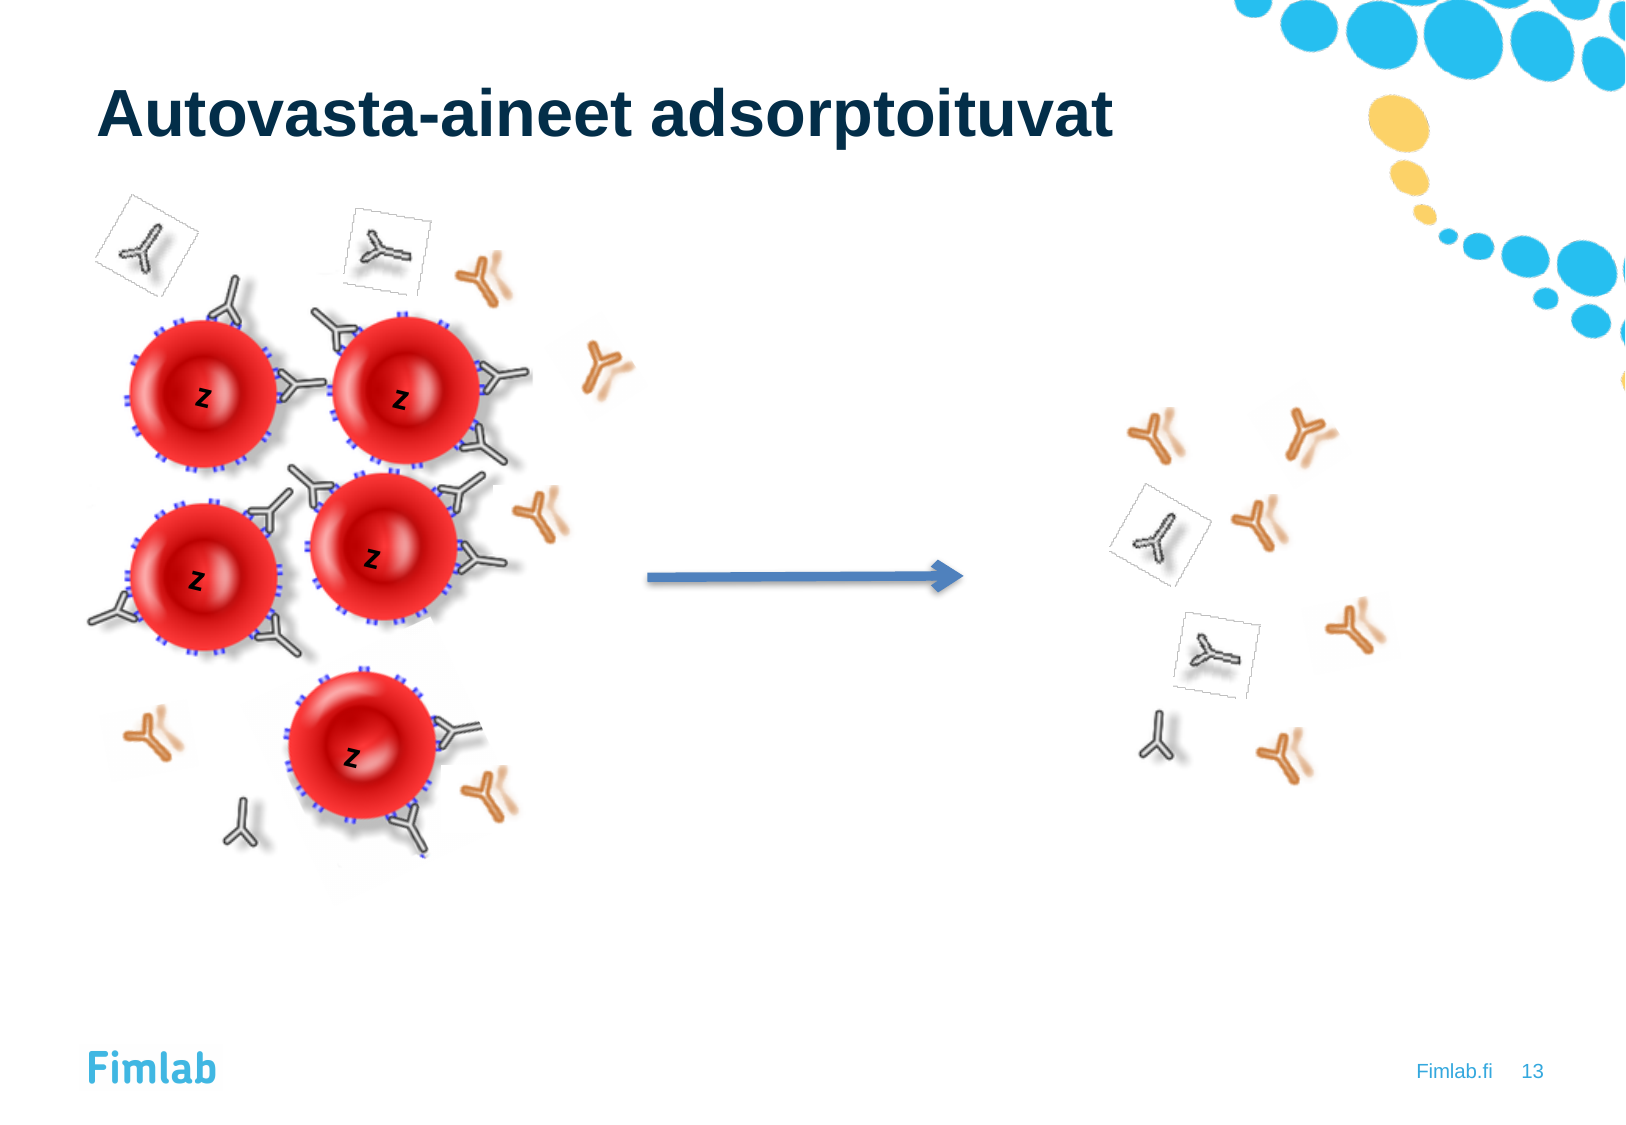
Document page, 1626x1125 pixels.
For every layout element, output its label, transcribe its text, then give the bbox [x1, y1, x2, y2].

picture [1108, 407, 1197, 475]
picture [79, 1044, 223, 1091]
picture [1109, 485, 1210, 587]
picture [70, 195, 582, 905]
picture [1302, 593, 1400, 674]
picture [546, 313, 647, 421]
picture [1211, 494, 1300, 562]
picture [1120, 698, 1197, 774]
title Autovasta-aineet adsorptoituvat [81, 62, 1544, 181]
picture [1236, 726, 1325, 795]
picture [1173, 613, 1259, 699]
picture [100, 700, 198, 781]
picture [1249, 380, 1351, 488]
